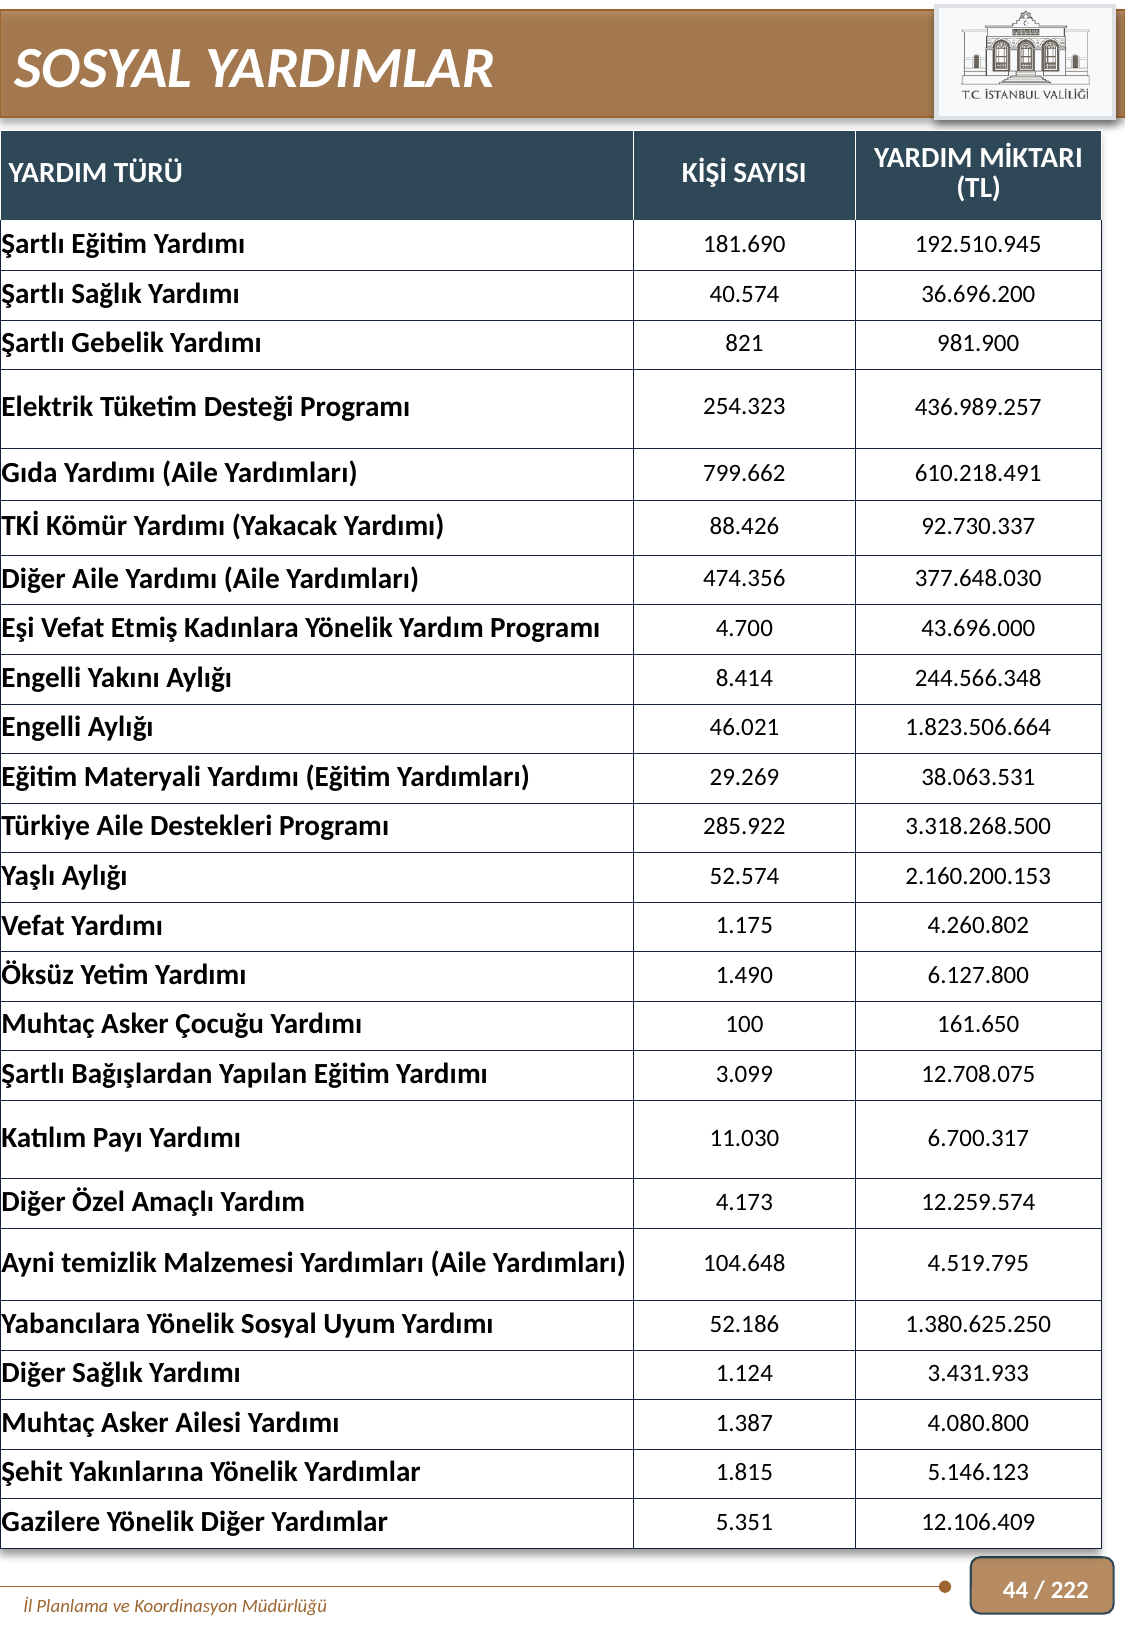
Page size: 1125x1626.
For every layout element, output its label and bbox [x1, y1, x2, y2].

table_cell [856, 1450, 1101, 1498]
table_cell [1, 1450, 633, 1498]
table_cell [634, 655, 855, 704]
table_cell [1, 605, 633, 654]
table_cell [1, 1499, 633, 1548]
table_cell [634, 754, 855, 803]
table_cell [856, 1229, 1101, 1300]
table_cell [1, 271, 633, 320]
table_cell [634, 271, 855, 320]
table_cell [634, 221, 855, 270]
table_cell [856, 1301, 1101, 1350]
table_cell [1, 1229, 633, 1300]
table_cell [1, 952, 633, 1001]
table_header [634, 131, 855, 220]
table_cell [634, 804, 855, 852]
table_cell [856, 1179, 1101, 1228]
table_cell [1, 556, 633, 604]
table_cell [634, 1400, 855, 1449]
table_cell [634, 370, 855, 448]
slide_number [987, 1557, 1125, 1620]
table_cell [634, 1499, 855, 1548]
table_cell [856, 1351, 1101, 1399]
table_cell [1, 1051, 633, 1100]
table_header [1, 131, 633, 220]
table_cell [1, 1400, 633, 1449]
table_cell [1, 501, 633, 555]
table_cell [634, 1101, 855, 1178]
table_cell [856, 1002, 1101, 1050]
table_cell [856, 1101, 1101, 1178]
text_box [0, 21, 1125, 107]
table_cell [1, 449, 633, 500]
table_cell [634, 1179, 855, 1228]
table_cell [634, 1002, 855, 1050]
table_cell [856, 605, 1101, 654]
table_cell [634, 501, 855, 555]
table_cell [1, 655, 633, 704]
table_cell [856, 501, 1101, 555]
table_cell [634, 1051, 855, 1100]
table_cell [856, 321, 1101, 369]
table_cell [856, 1499, 1101, 1548]
table_header [856, 131, 1101, 220]
table_cell [856, 903, 1101, 951]
table_cell [1, 1002, 633, 1050]
table_cell [856, 655, 1101, 704]
table_cell [856, 1400, 1101, 1449]
table_cell [1, 853, 633, 902]
table_cell [856, 370, 1101, 448]
table_cell [1, 321, 633, 369]
table_cell [634, 853, 855, 902]
table_cell [856, 853, 1101, 902]
table_cell [634, 1301, 855, 1350]
table_cell [856, 952, 1101, 1001]
table_cell [856, 705, 1101, 753]
table_cell [634, 705, 855, 753]
table_cell [634, 952, 855, 1001]
table_cell [634, 903, 855, 951]
table_cell [1, 804, 633, 852]
table_cell [1, 370, 633, 448]
table_cell [856, 804, 1101, 852]
table_cell [634, 1450, 855, 1498]
table_cell [634, 605, 855, 654]
table_cell [1, 221, 633, 270]
table_cell [1, 1301, 633, 1350]
table_cell [856, 221, 1101, 270]
table_cell [1, 1179, 633, 1228]
table_cell [634, 1351, 855, 1399]
table_cell [634, 556, 855, 604]
table_cell [1, 705, 633, 753]
table_cell [634, 1229, 855, 1300]
table_cell [634, 321, 855, 369]
table_cell [634, 449, 855, 500]
table_cell [856, 556, 1101, 604]
table_cell [856, 449, 1101, 500]
table_cell [856, 754, 1101, 803]
table_cell [1, 754, 633, 803]
table_cell [1, 1101, 633, 1178]
table_cell [1, 1351, 633, 1399]
table_cell [856, 1051, 1101, 1100]
table_cell [1, 903, 633, 951]
table_cell [856, 271, 1101, 320]
